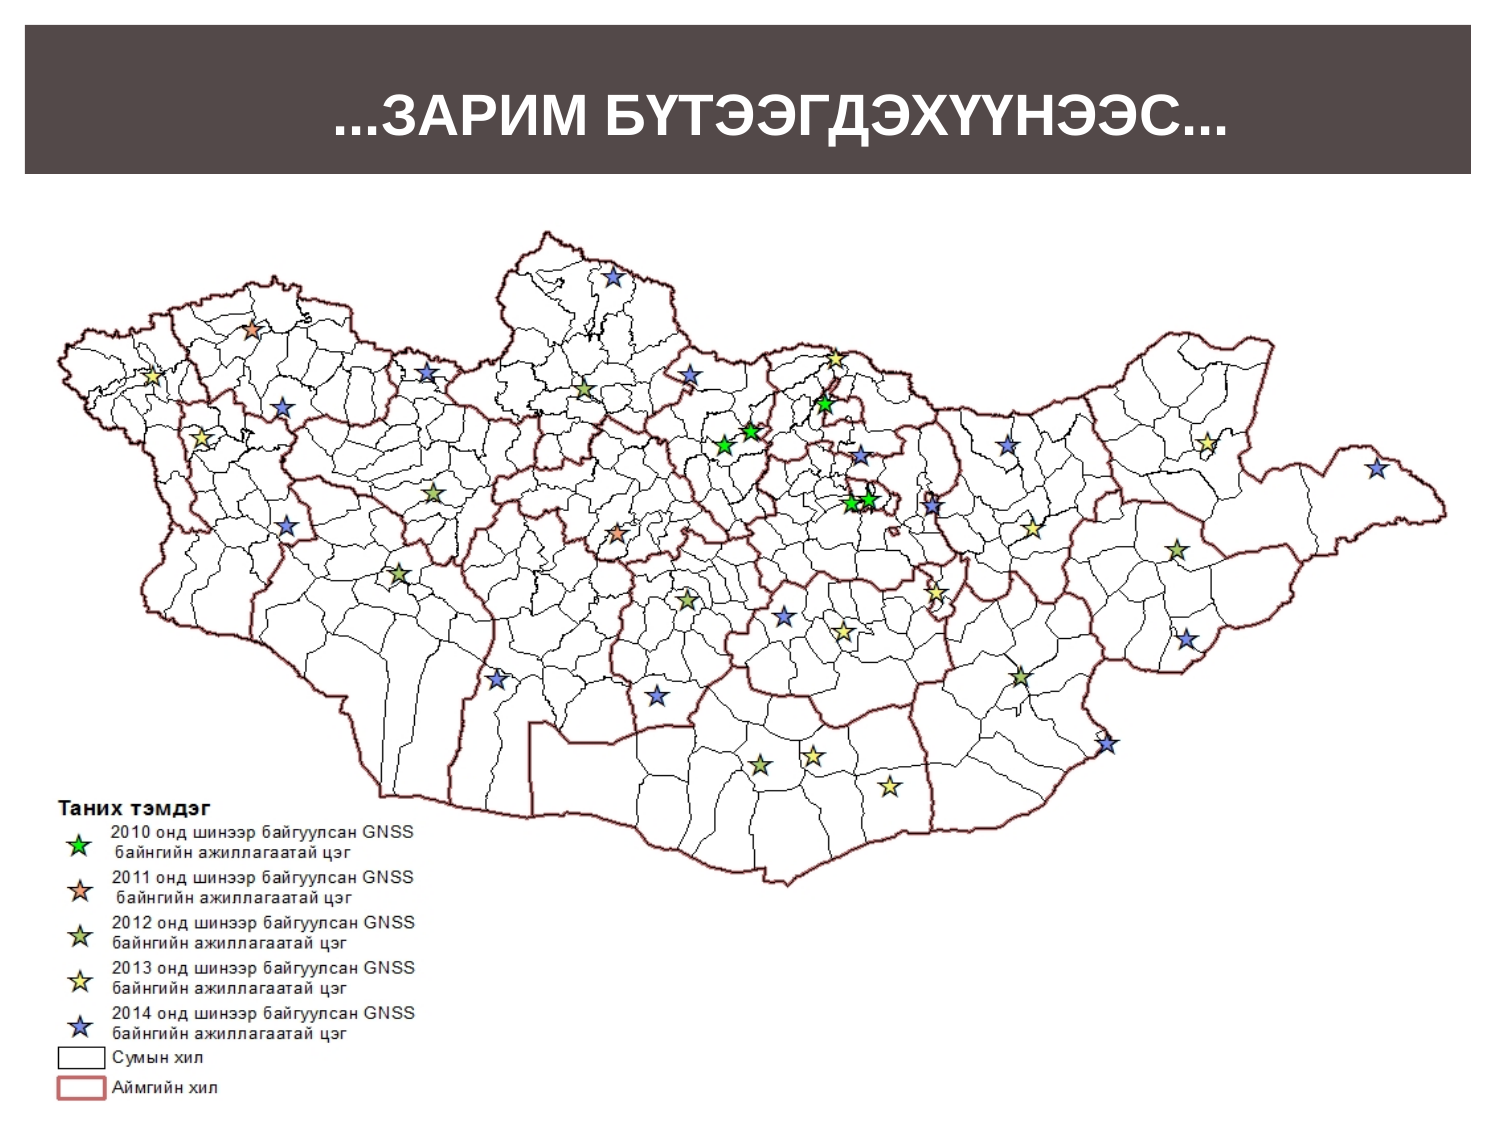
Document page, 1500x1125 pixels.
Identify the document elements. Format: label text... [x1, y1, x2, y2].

text_box ...зарим бүтээгдэхүүнээс... [87, 37, 1475, 174]
picture [12, 174, 1488, 1113]
